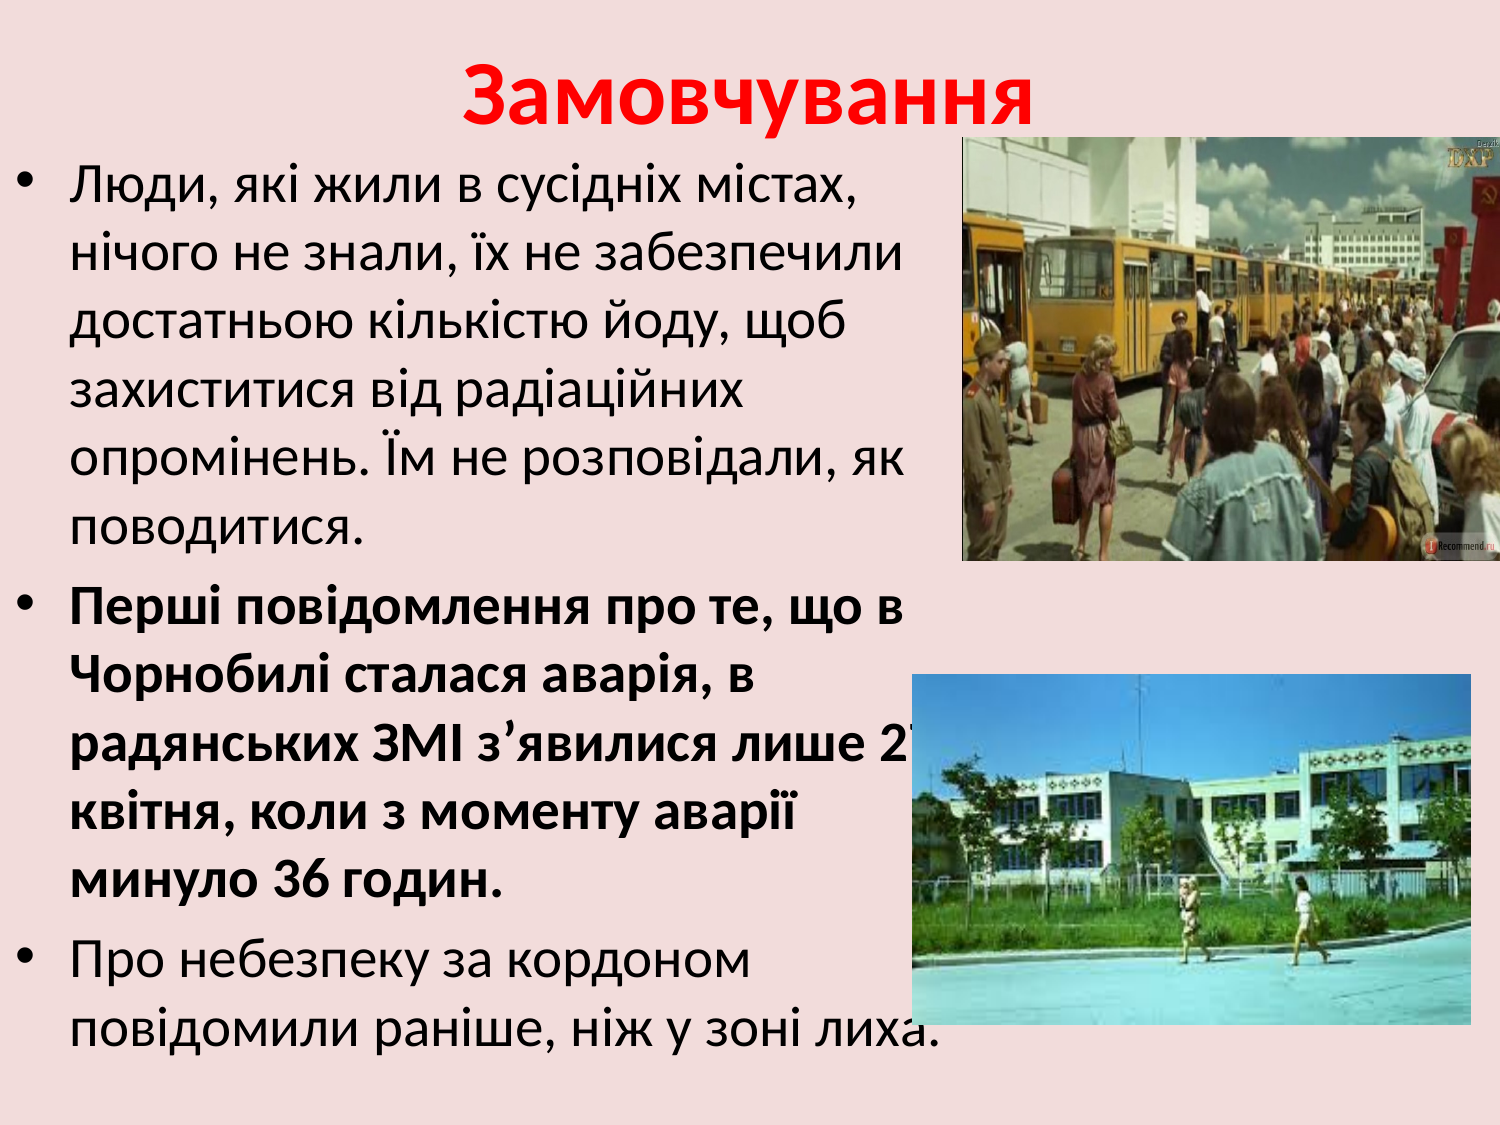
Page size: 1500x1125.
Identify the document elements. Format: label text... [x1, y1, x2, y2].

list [962, 137, 1500, 561]
title Замовчування [75, 0, 1425, 137]
list Люди, які жили в сусідніх містах, нічого не знали, їх не забезпечили достатньою кількістю йоду, щоб захиститися від радіаційних опромінень. Їм не розповідали, як поводитися. Перші повідомлення про те, що в Чорнобилі сталася аварія, в радянських ЗМІ з’явилися лише 27 квітня, коли з моменту аварії минуло 36 годин. Про небезпеку за кордоном повідомили раніше, ніж у зоні лиха. [0, 137, 963, 1125]
picture [912, 674, 1471, 1026]
